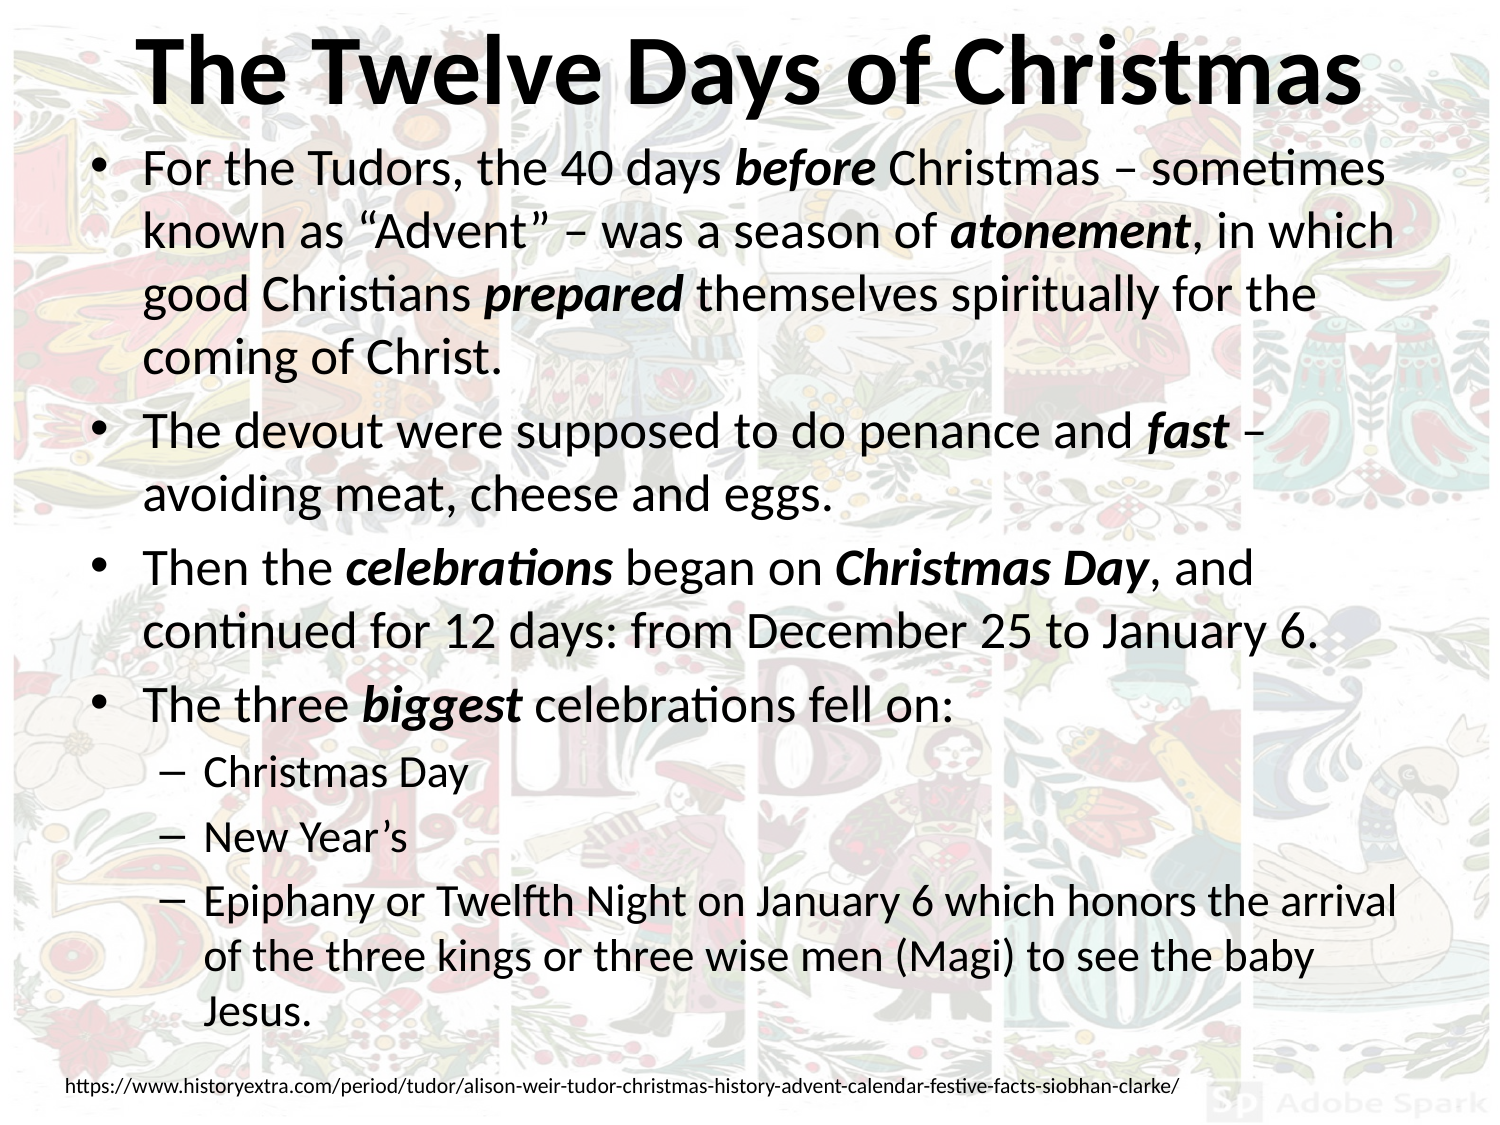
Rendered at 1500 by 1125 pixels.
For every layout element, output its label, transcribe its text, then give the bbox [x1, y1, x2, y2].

list For the Tudors, the 40 days before Christmas – sometimes known as “Advent” – was a season of atonement, in which good Christians prepared themselves spiritually for the coming of Christ. The devout were supposed to do penance and fast – avoiding meat, cheese and eggs. Then the celebrations began on Christmas Day, and continued for 12 days: from December 25 to January 6. The three biggest celebrations fell on: Christmas Day New Year’s Epiphany or Twelfth Night on January 6 which honors the arrival of the three kings or three wise men (Magi) to see the baby Jesus. [75, 125, 1425, 1050]
text_box https://www.historyextra.com/period/tudor/alison-weir-tudor-christmas-history-advent-calendar-festive-facts-siobhan-clarke/ [49, 1059, 1478, 1120]
title The Twelve Days of Christmas [0, 4, 1500, 125]
